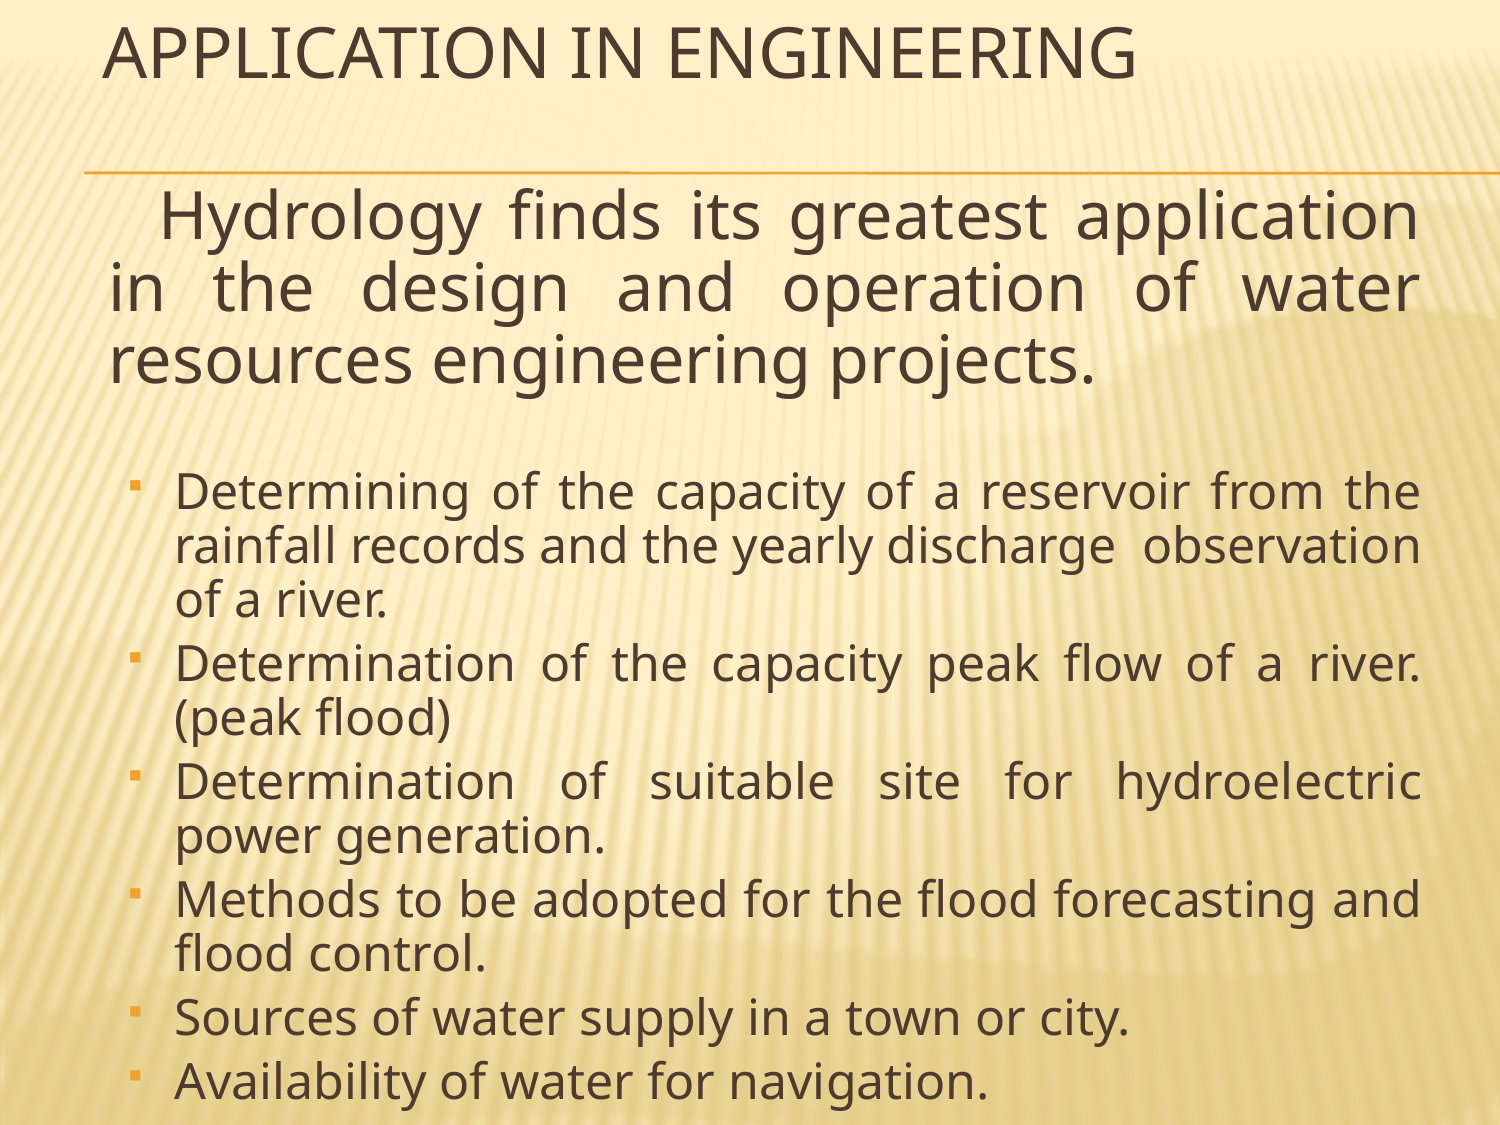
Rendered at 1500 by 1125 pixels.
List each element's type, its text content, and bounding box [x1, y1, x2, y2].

list Hydrology finds its greatest application in the design and operation of water resources engineering projects. Determining of the capacity of a reservoir from the rainfall records and the yearly discharge observation of a river. Determination of the capacity peak flow of a river. (peak flood) Determination of suitable site for hydroelectric power generation. Methods to be adopted for the flood forecasting and flood control. Sources of water supply in a town or city. Availability of water for navigation. [37, 174, 1438, 1125]
title Application in Engineering [87, 0, 1400, 100]
